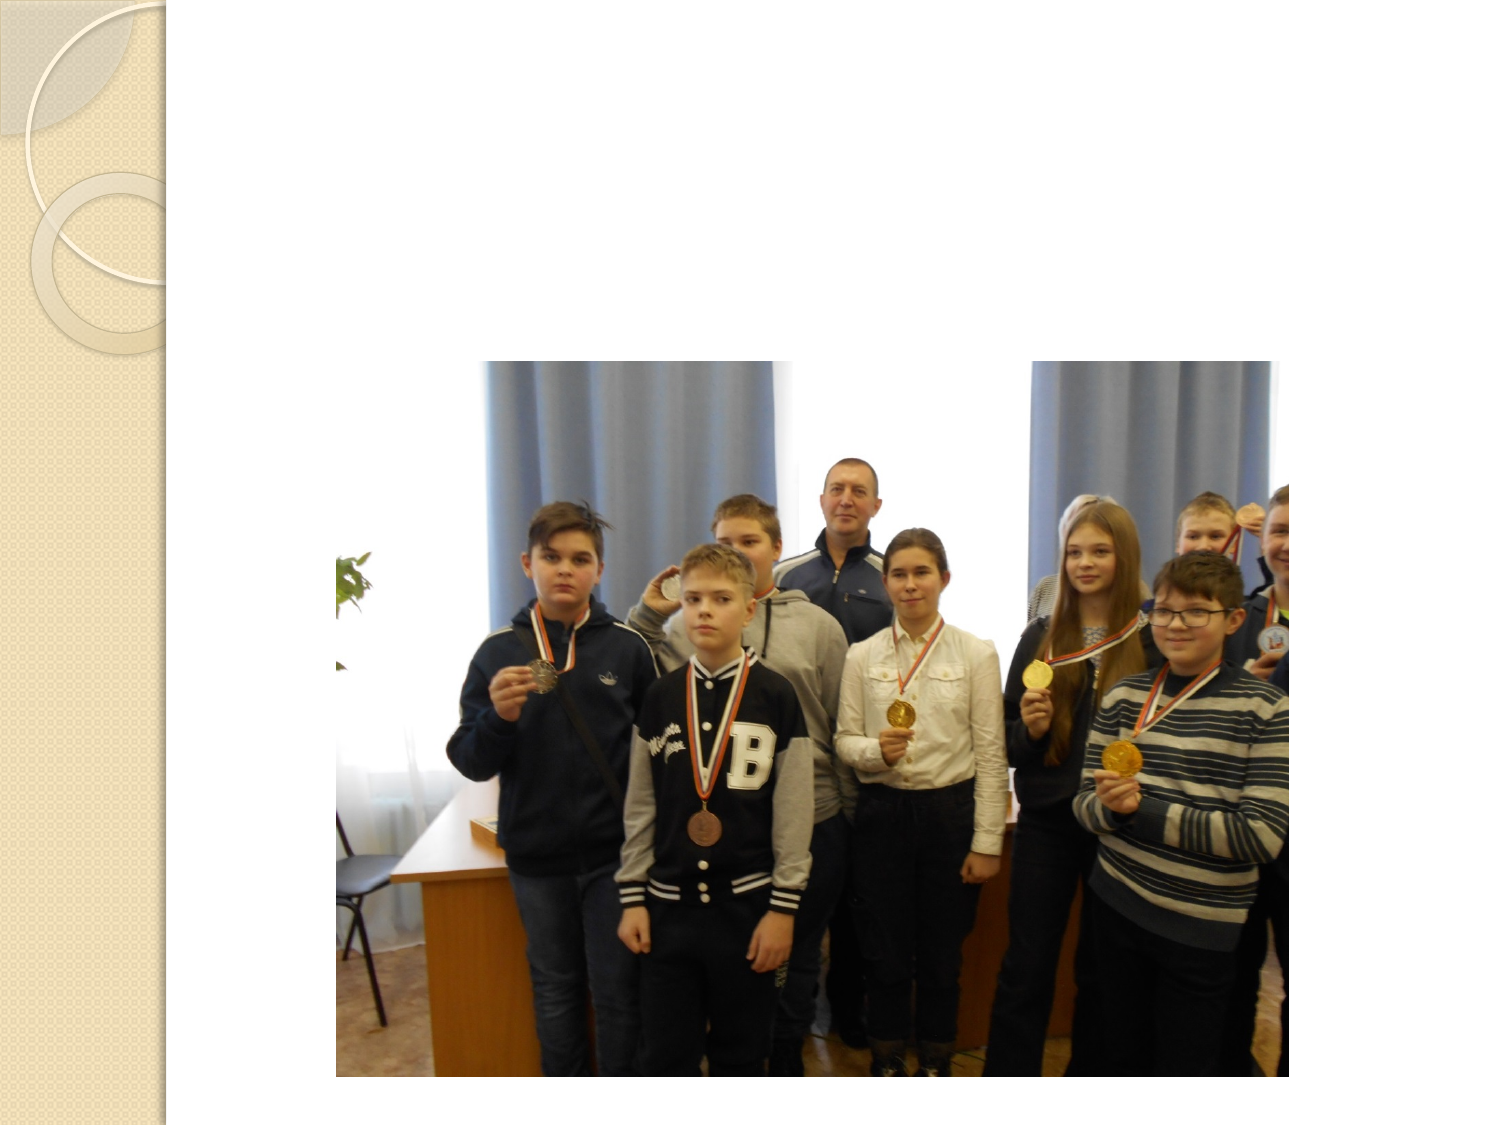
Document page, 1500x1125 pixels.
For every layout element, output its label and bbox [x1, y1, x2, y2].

list [336, 361, 1290, 1077]
